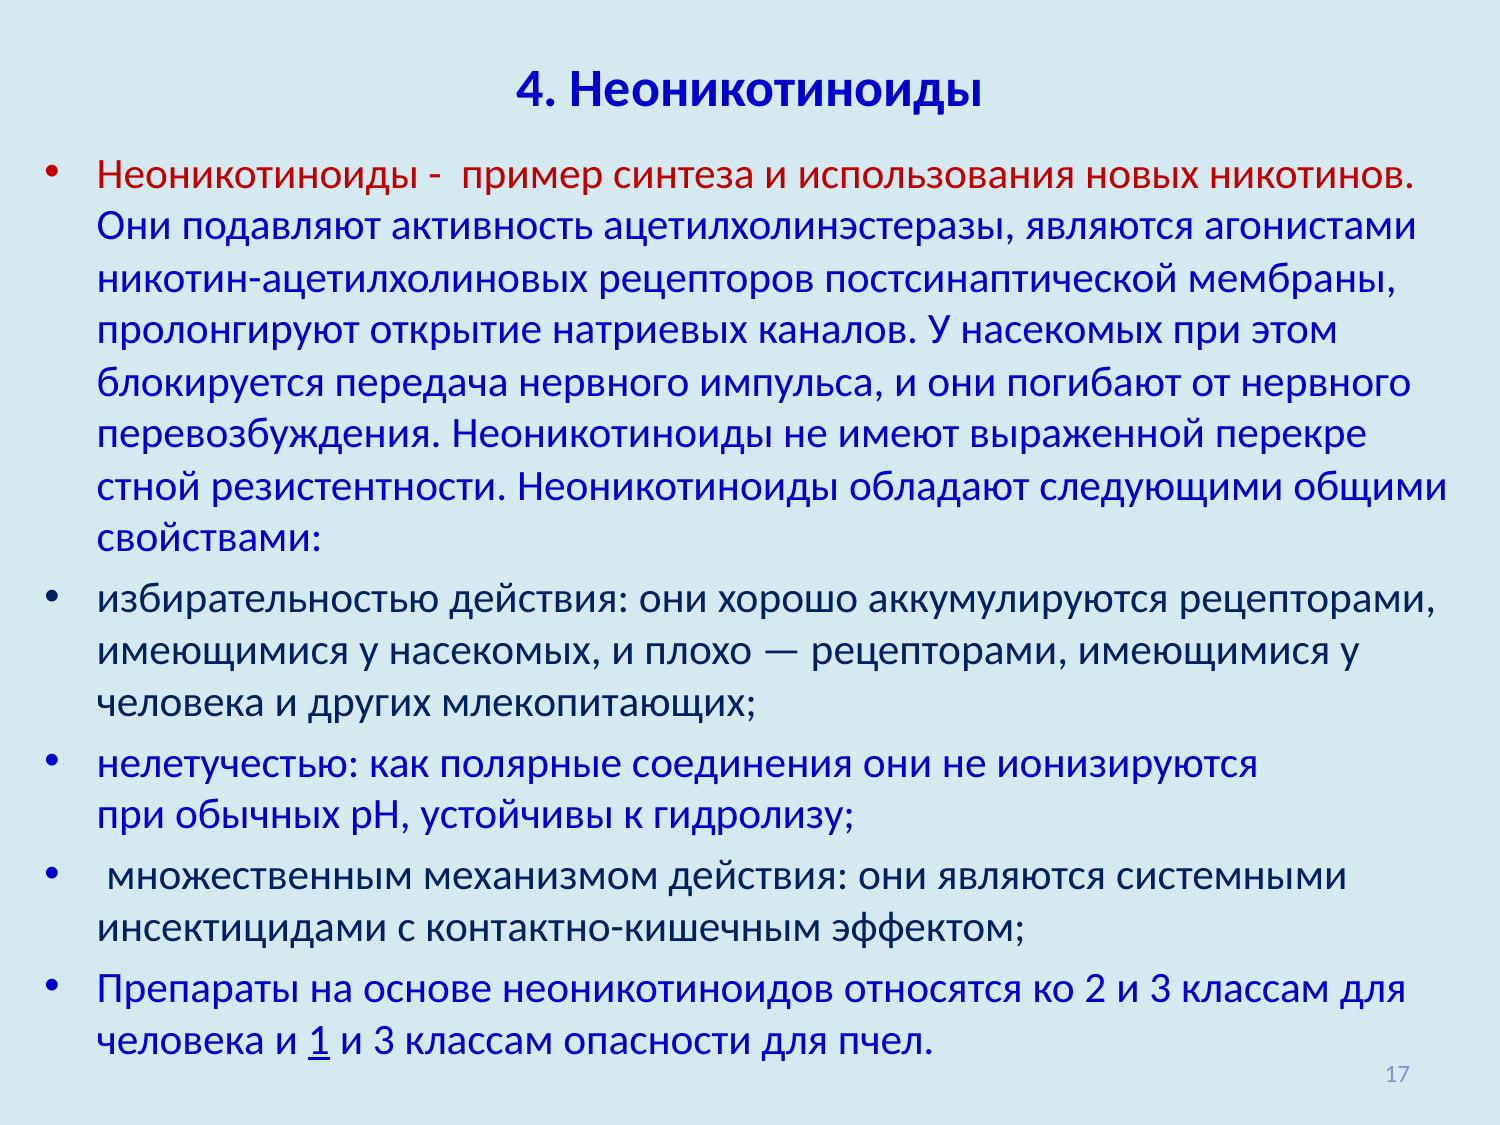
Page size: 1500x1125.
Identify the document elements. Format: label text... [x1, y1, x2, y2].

list Неоникотиноиды - пример синтеза и использования новых никотинов. Они по­давляют активность ацетилхолинэстеразы, являются агонистами никотин-ацетилхолиновых рецепторов постсинаптической мембра­ны, пролонгируют открытие натриевых каналов. У насекомых при этом блокируется передача нервного импульса, и они погибают от нервного перевозбуждения. Неоникотиноиды не имеют выраженной перекре­стной резистентности. Неоникотиноиды обладают следующими общими свойствами: избирательностью действия: они хорошо аккумулируются рецеп­торами, имеющимися у насекомых, и плохо — рецепторами, имеющимися у человека и других млекопитающих; нелетучестью: как полярные соединения они не ионизируются при обычных рН, устойчивы к гидролизу; множественным механизмом действия: они являются системны­ми инсектицидами с контактно-кишечным эффектом; Препараты на основе неоникотиноидов относятся ко 2 и 3 классам для человека и 1 и 3 классам опасности для пчел. [29, 137, 1471, 1094]
title 4. Неоникотиноиды [75, 45, 1425, 126]
slide_number 17 [1074, 1042, 1425, 1103]
